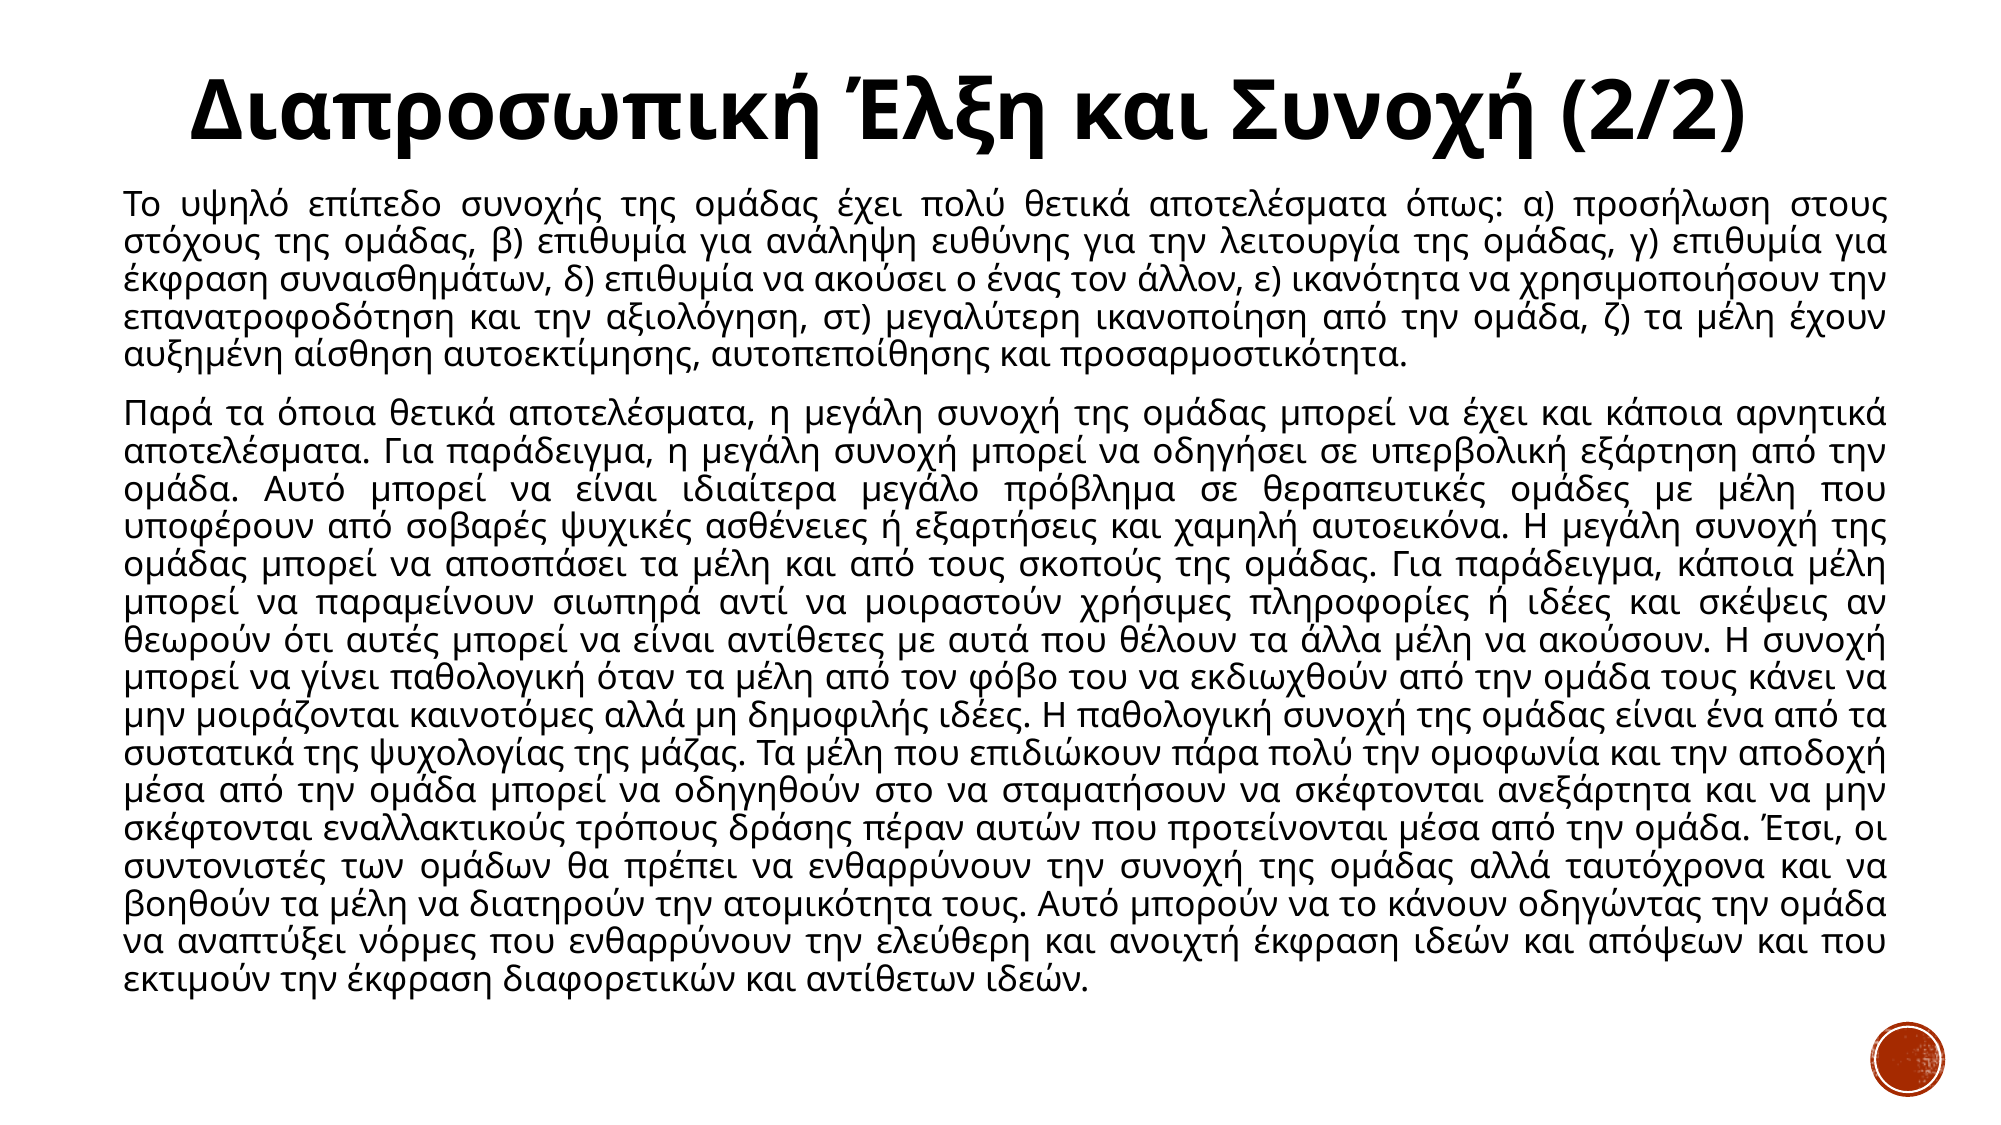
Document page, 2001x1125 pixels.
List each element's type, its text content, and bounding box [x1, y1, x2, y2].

list Το υψηλό επίπεδο συνοχής της ομάδας έχει πολύ θετικά αποτελέσματα όπως: α) προσήλωση στους στόχους της ομάδας, β) επιθυμία για ανάληψη ευθύνης για την λειτουργία της ομάδας, γ) επιθυμία για έκφραση συναισθημάτων, δ) επιθυμία να ακούσει ο ένας τον άλλον, ε) ικανότητα να χρησιμοποιήσουν την επανατροφοδότηση και την αξιολόγηση, στ) μεγαλύτερη ικανοποίηση από την ομάδα, ζ) τα μέλη έχουν αυξημένη αίσθηση αυτοεκτίμησης, αυτοπεποίθησης και προσαρμοστικότητα. Παρά τα όποια θετικά αποτελέσματα, η μεγάλη συνοχή της ομάδας μπορεί να έχει και κάποια αρνητικά αποτελέσματα. Για παράδειγμα, η μεγάλη συνοχή μπορεί να οδηγήσει σε υπερβολική εξάρτηση από την ομάδα. Αυτό μπορεί να είναι ιδιαίτερα μεγάλο πρόβλημα σε θεραπευτικές ομάδες με μέλη που υποφέρουν από σοβαρές ψυχικές ασθένειες ή εξαρτήσεις και χαμηλή αυτοεικόνα. Η μεγάλη συνοχή της ομάδας μπορεί να αποσπάσει τα μέλη και από τους σκοπούς της ομάδας. Για παράδειγμα, κάποια μέλη μπορεί να παραμείνουν σιωπηρά αντί να μοιραστούν χρήσιμες πληροφορίες ή ιδέες και σκέψεις αν θεωρούν ότι αυτές μπορεί να είναι αντίθετες με αυτά που θέλουν τα άλλα μέλη να ακούσουν. Η συνοχή μπορεί να γίνει παθολογική όταν τα μέλη από τον φόβο του να εκδιωχθούν από την ομάδα τους κάνει να μην μοιράζονται καινοτόμες αλλά μη δημοφιλής ιδέες. Η παθολογική συνοχή της ομάδας είναι ένα από τα συστατικά της ψυχολογίας της μάζας. Τα μέλη που επιδιώκουν πάρα πολύ την ομοφωνία και την αποδοχή μέσα από την ομάδα μπορεί να οδηγηθούν στο να σταματήσουν να σκέφτονται ανεξάρτητα και να μην σκέφτονται εναλλακτικούς τρόπους δράσης πέραν αυτών που προτείνονται μέσα από την ομάδα. Έτσι, οι συντονιστές των ομάδων θα πρέπει να ενθαρρύνουν την συνοχή της ομάδας αλλά ταυτόχρονα και να βοηθούν τα μέλη να διατηρούν την ατομικότητα τους. Αυτό μπορούν να το κάνουν οδηγώντας την ομάδα να αναπτύξει νόρμες που ενθαρρύνουν την ελεύθερη και ανοιχτή έκφραση ιδεών και απόψεων και που εκτιμούν την έκφραση διαφορετικών και αντίθετων ιδεών. [108, 178, 1903, 1013]
title Διαπροσωπική Έλξη και Συνοχή (2/2) [174, 46, 1825, 178]
